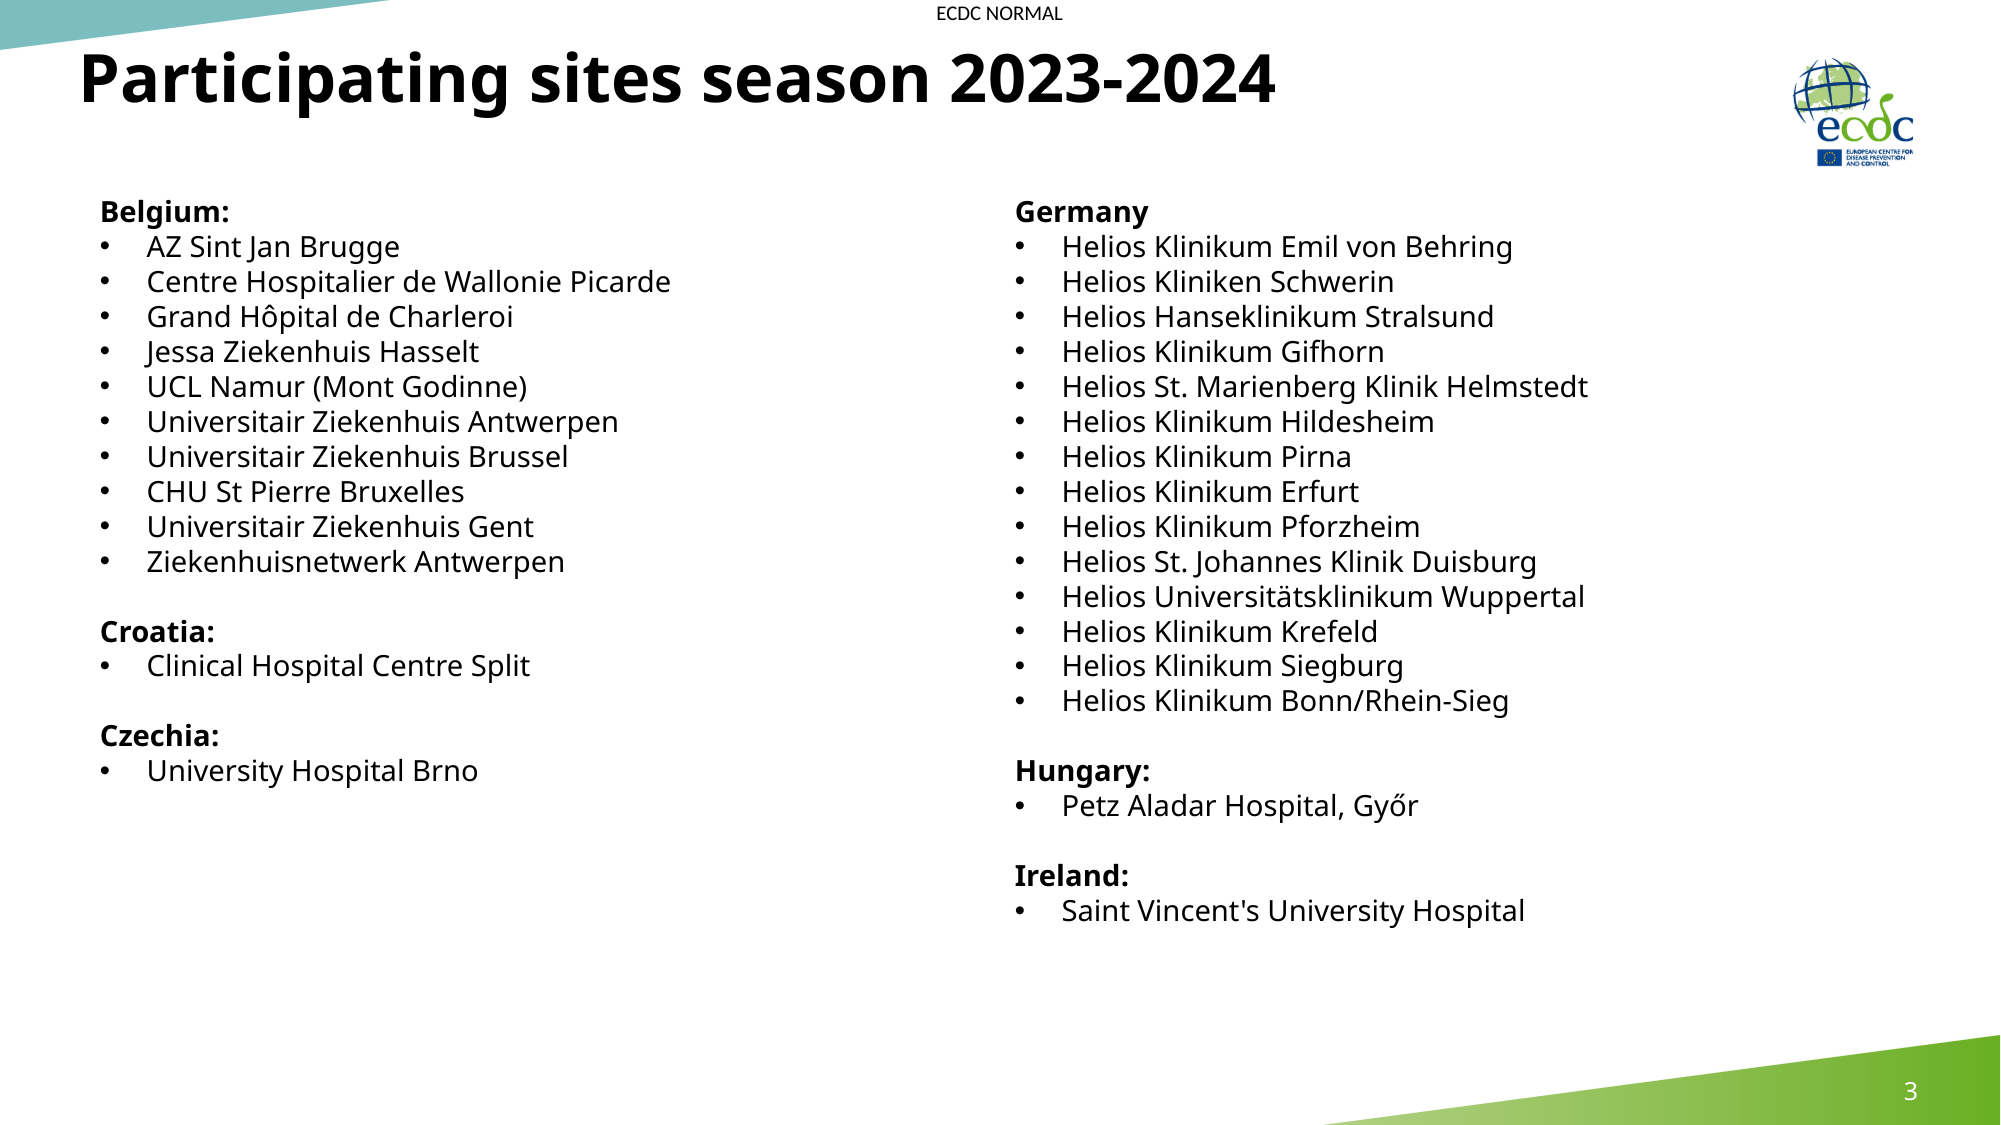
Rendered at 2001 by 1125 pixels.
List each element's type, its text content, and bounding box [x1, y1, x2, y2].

picture [0, 0, 2001, 1125]
title Participating sites season 2023-2024 [63, 2, 1762, 159]
text_box Belgium: AZ Sint Jan Brugge Centre Hospitalier de Wallonie Picarde Grand Hôpital de Charleroi Jessa Ziekenhuis Hasselt UCL Namur (Mont Godinne) Universitair Ziekenhuis Antwerpen Universitair Ziekenhuis Brussel CHU St Pierre Bruxelles Universitair Ziekenhuis Gent Ziekenhuisnetwerk Antwerpen Croatia: Clinical Hospital Centre Split Czechia: University Hospital Brno [85, 185, 877, 795]
slide_number 3 [1483, 1062, 1934, 1123]
text_box Germany Helios Klinikum Emil von Behring Helios Kliniken Schwerin Helios Hanseklinikum Stralsund Helios Klinikum Gifhorn Helios St. Marienberg Klinik Helmstedt Helios Klinikum Hildesheim Helios Klinikum Pirna Helios Klinikum Erfurt Helios Klinikum Pforzheim Helios St. Johannes Klinik Duisburg Helios Universitätsklinikum Wuppertal Helios Klinikum Krefeld Helios Klinikum Siegburg Helios Klinikum Bonn/Rhein-Sieg Hungary: Petz Aladar Hospital, Győr Ireland: Saint Vincent's University Hospital [999, 185, 1678, 935]
